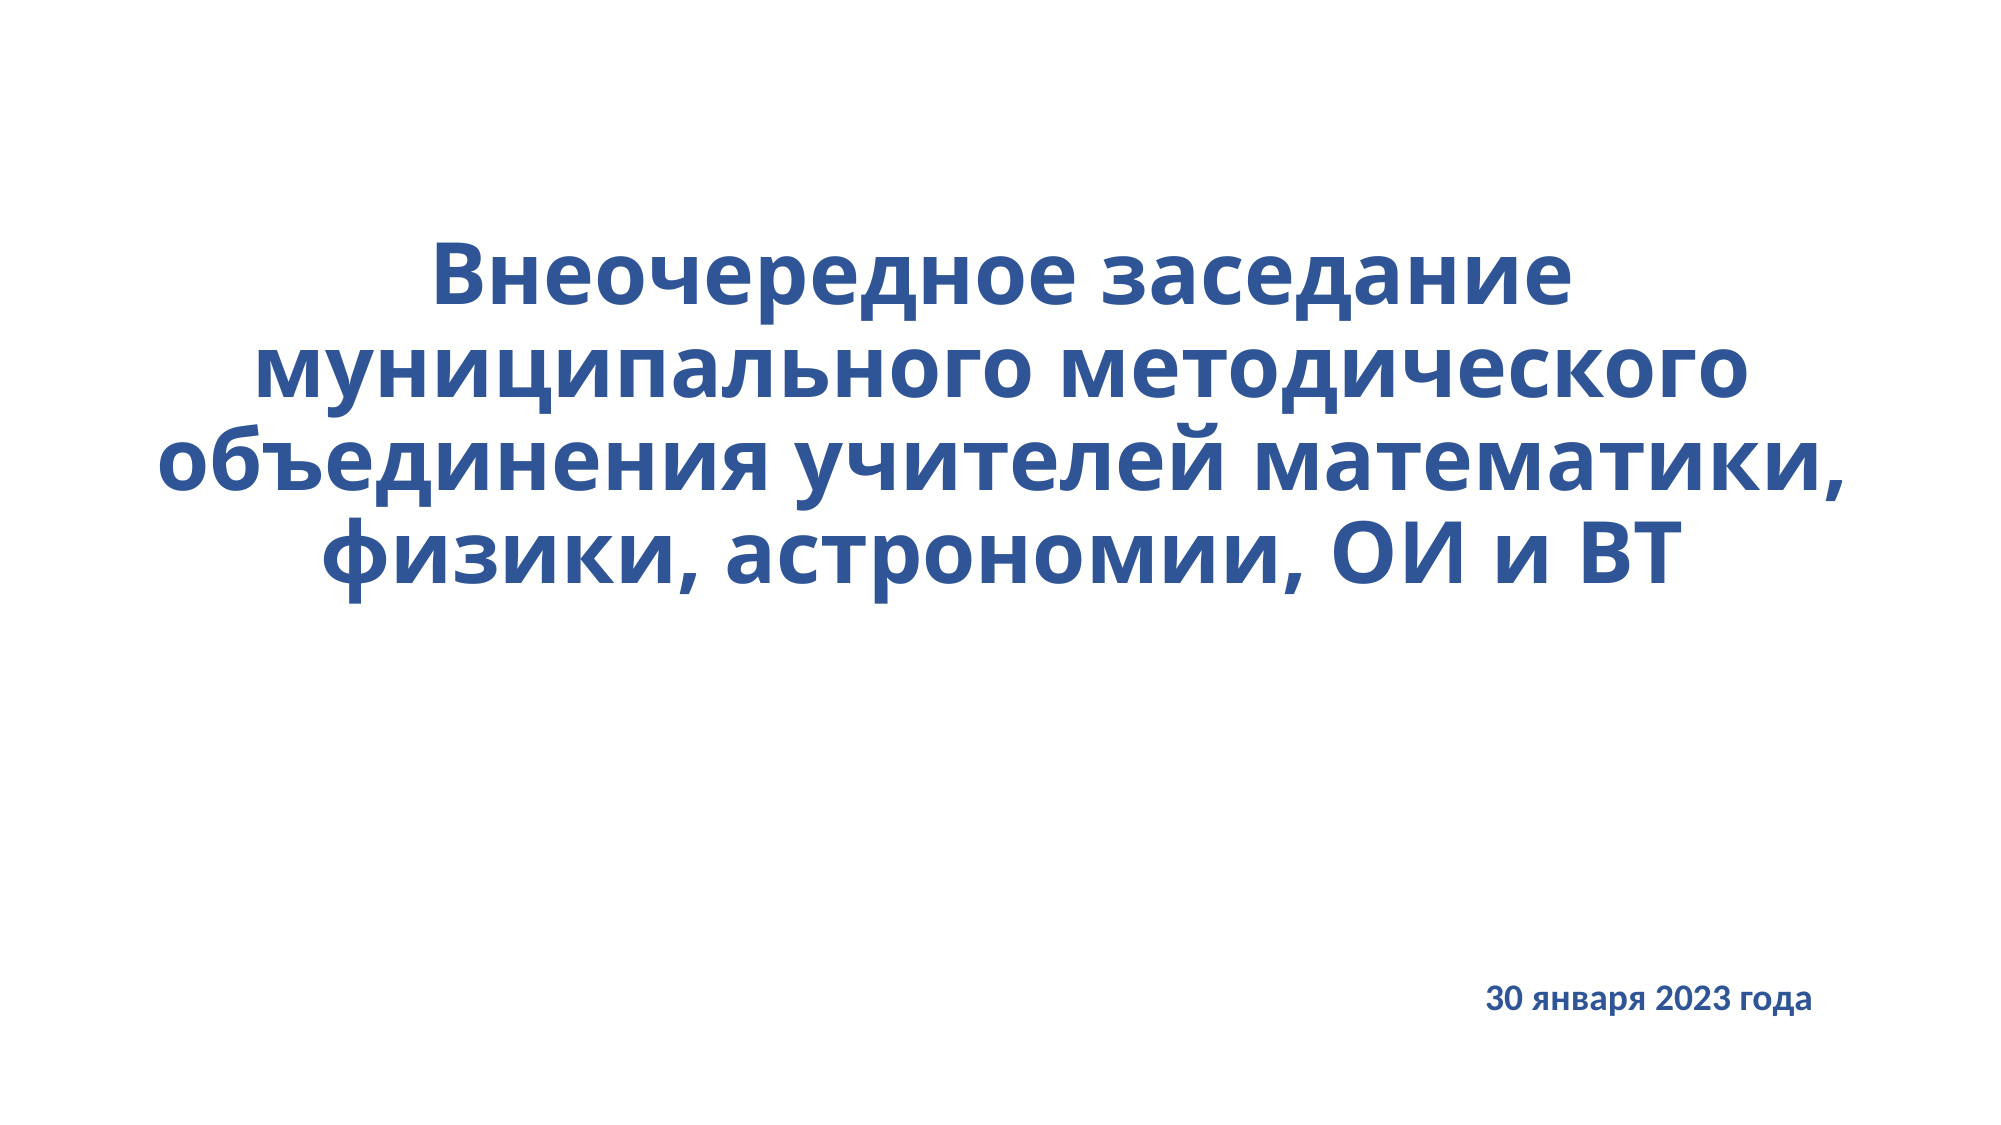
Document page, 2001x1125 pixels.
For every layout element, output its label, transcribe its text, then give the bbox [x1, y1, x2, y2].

title Внеочередное заседание муниципального методического объединения учителей математики, физики, астрономии, ОИ и ВТ [140, 216, 1866, 719]
text_box 30 января 2023 года [1377, 925, 1922, 1066]
